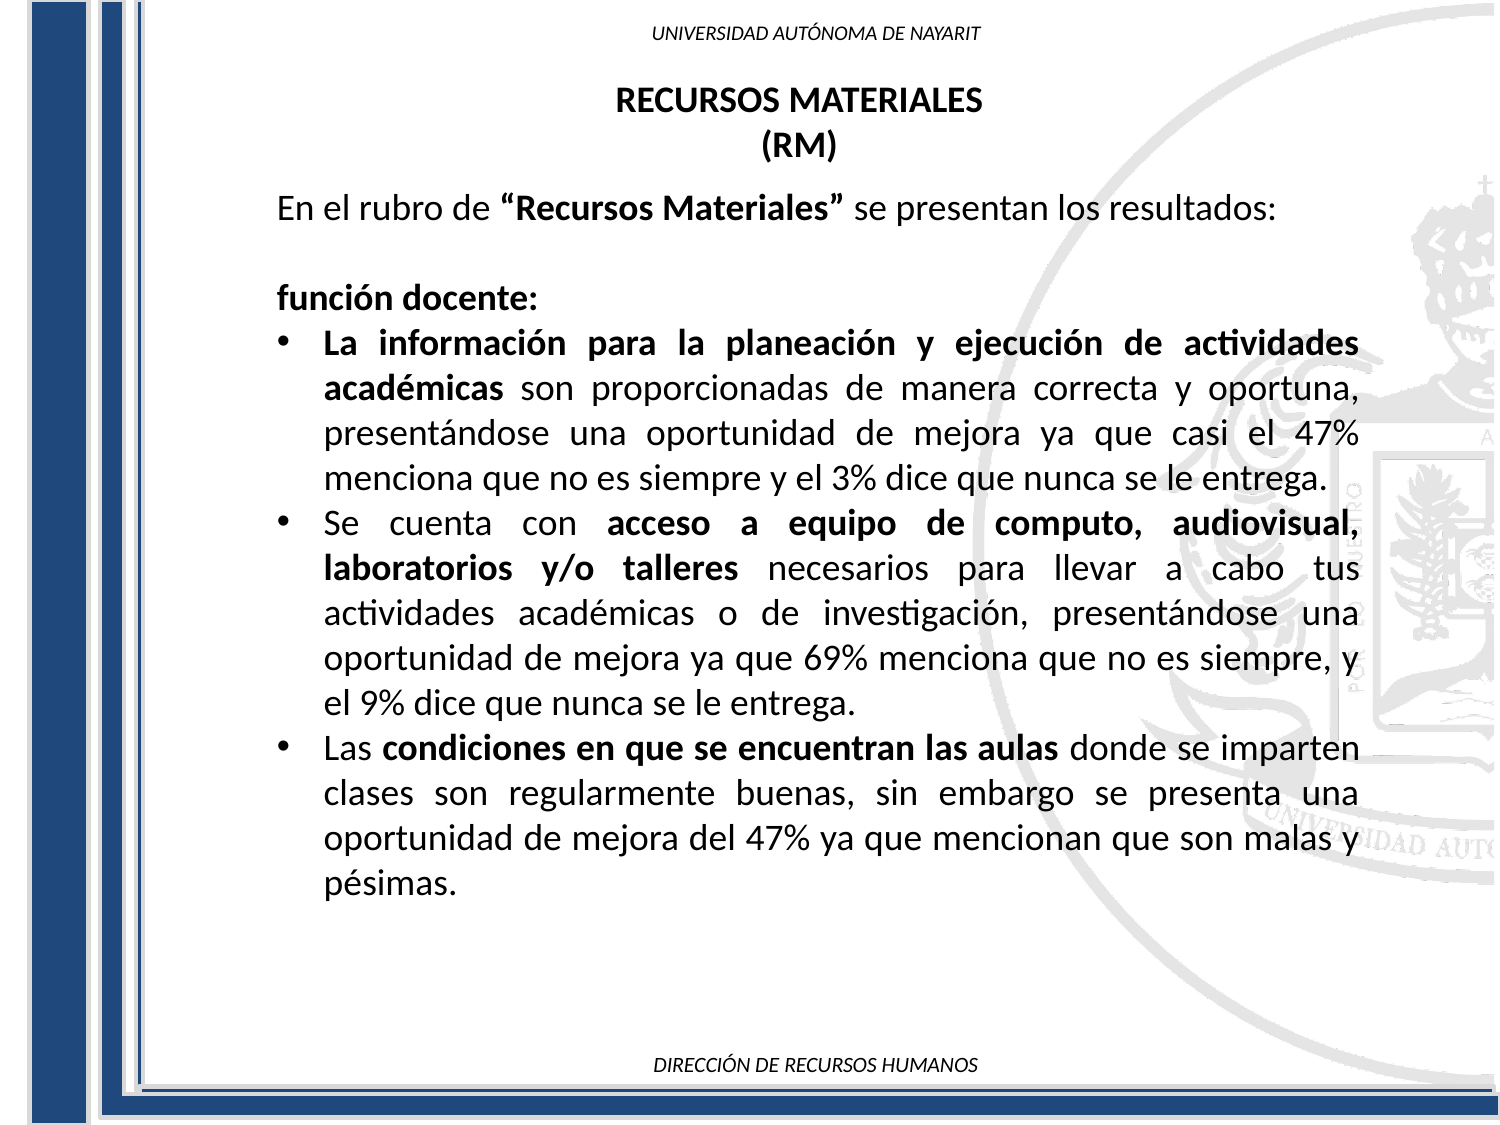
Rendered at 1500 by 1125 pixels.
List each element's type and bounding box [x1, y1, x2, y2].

text_box [29, 0, 1500, 1125]
